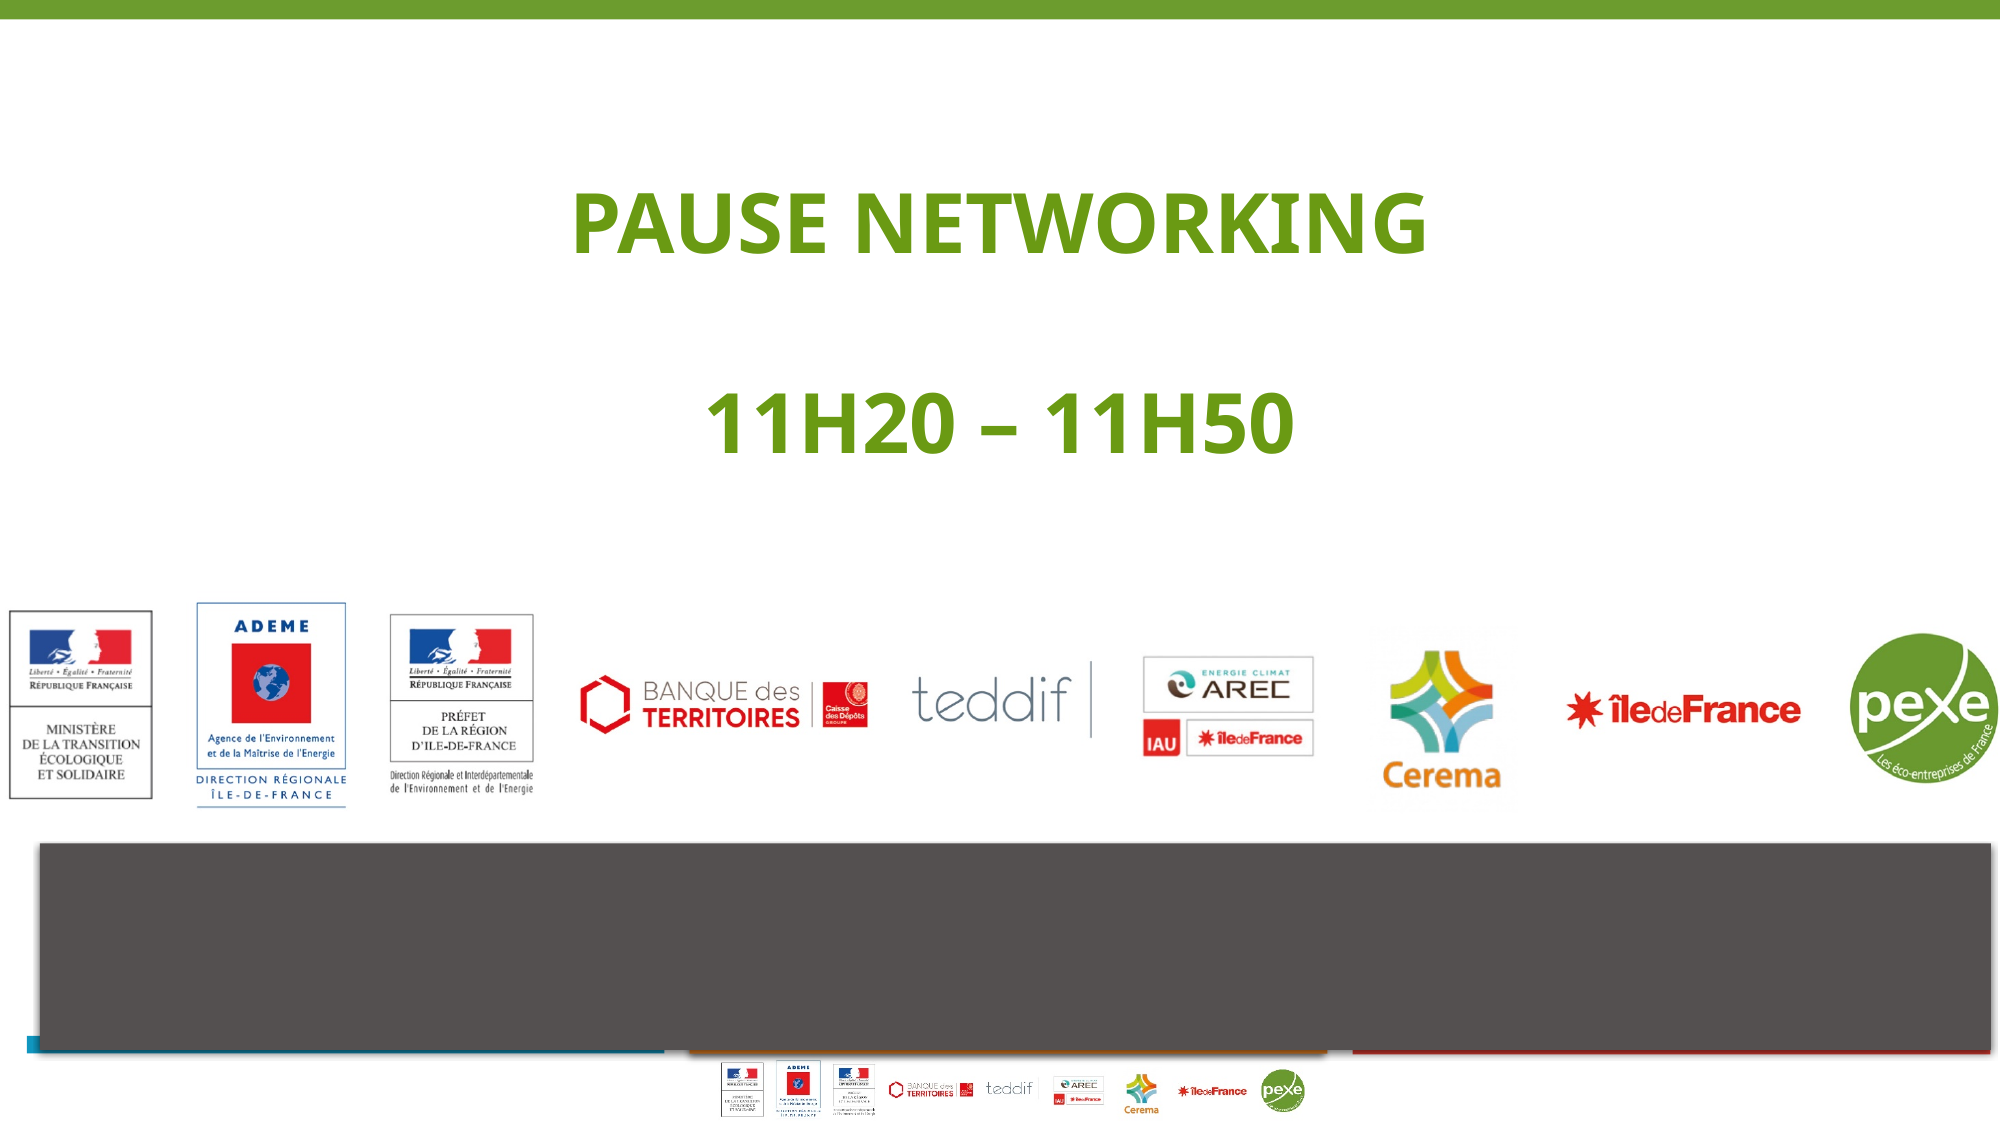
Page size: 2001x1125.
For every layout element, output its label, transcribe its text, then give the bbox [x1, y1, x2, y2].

picture [0, 580, 2000, 829]
title PAUSE NETWORKING 11H20 – 11H50 [24, 231, 1976, 478]
picture [712, 1054, 1305, 1125]
